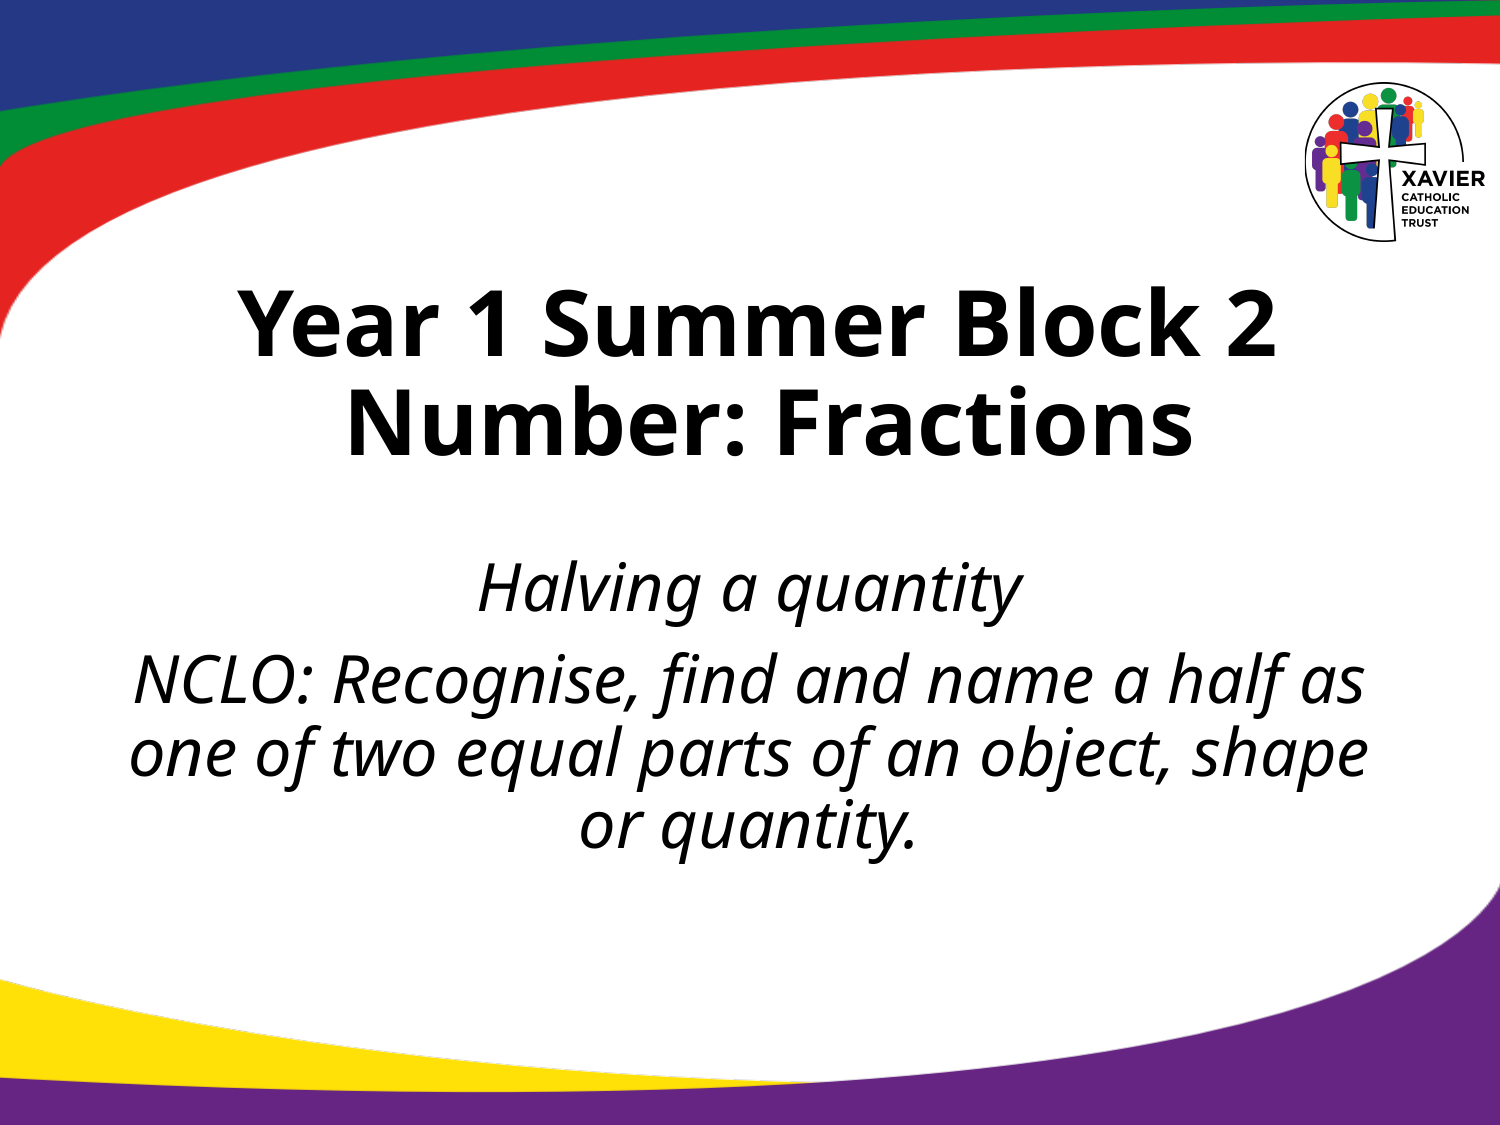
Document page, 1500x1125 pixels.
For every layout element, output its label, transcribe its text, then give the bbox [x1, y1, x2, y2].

title Year 1 Summer Block 2 Number: Fractions [103, 267, 1437, 486]
list Halving a quantity NCLO: Recognise, find and name a half as one of two equal parts of an object, shape or quantity. [103, 545, 1397, 976]
